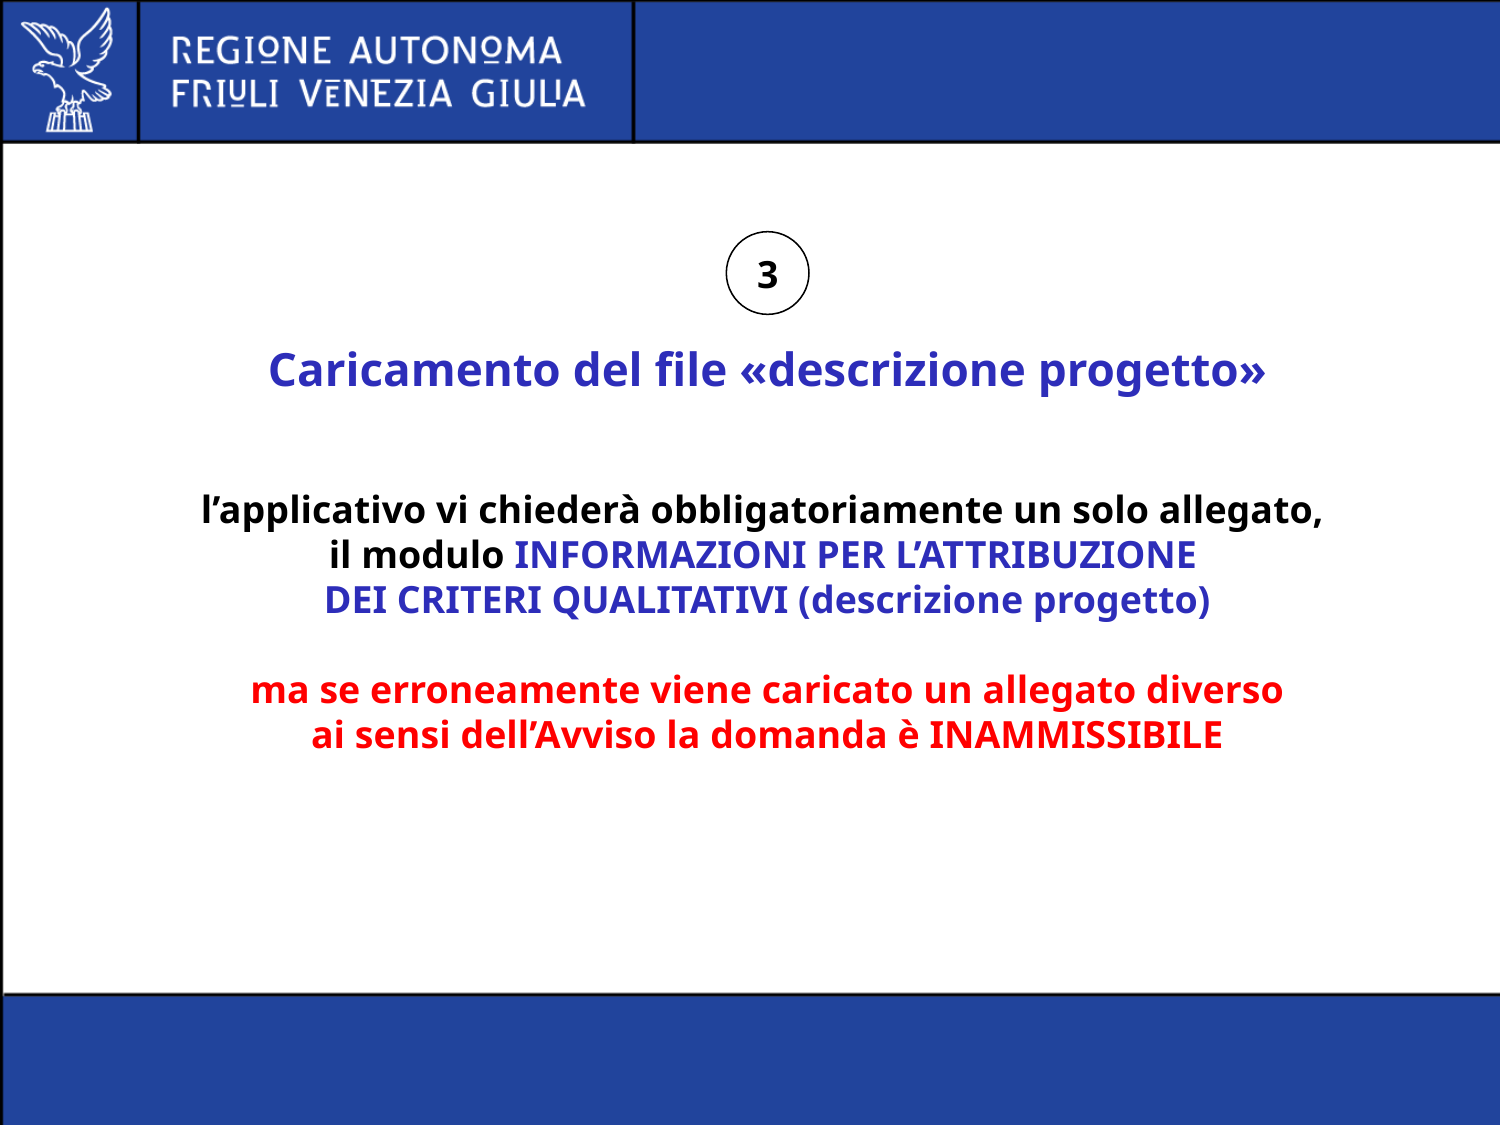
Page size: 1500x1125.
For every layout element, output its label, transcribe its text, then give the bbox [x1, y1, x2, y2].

text_box [726, 231, 809, 315]
picture [0, 0, 1500, 1125]
text_box 3 Caricamento del file «descrizione progetto» l’applicativo vi chiederà obbligatoriamente un solo allegato, il modulo INFORMAZIONI PER L’ATTRIBUZIONE DEI CRITERI QUALITATIVI (descrizione progetto) ma se erroneamente viene caricato un allegato diverso ai sensi dell’Avviso la domanda è INAMMISSIBILE [88, 243, 1447, 809]
